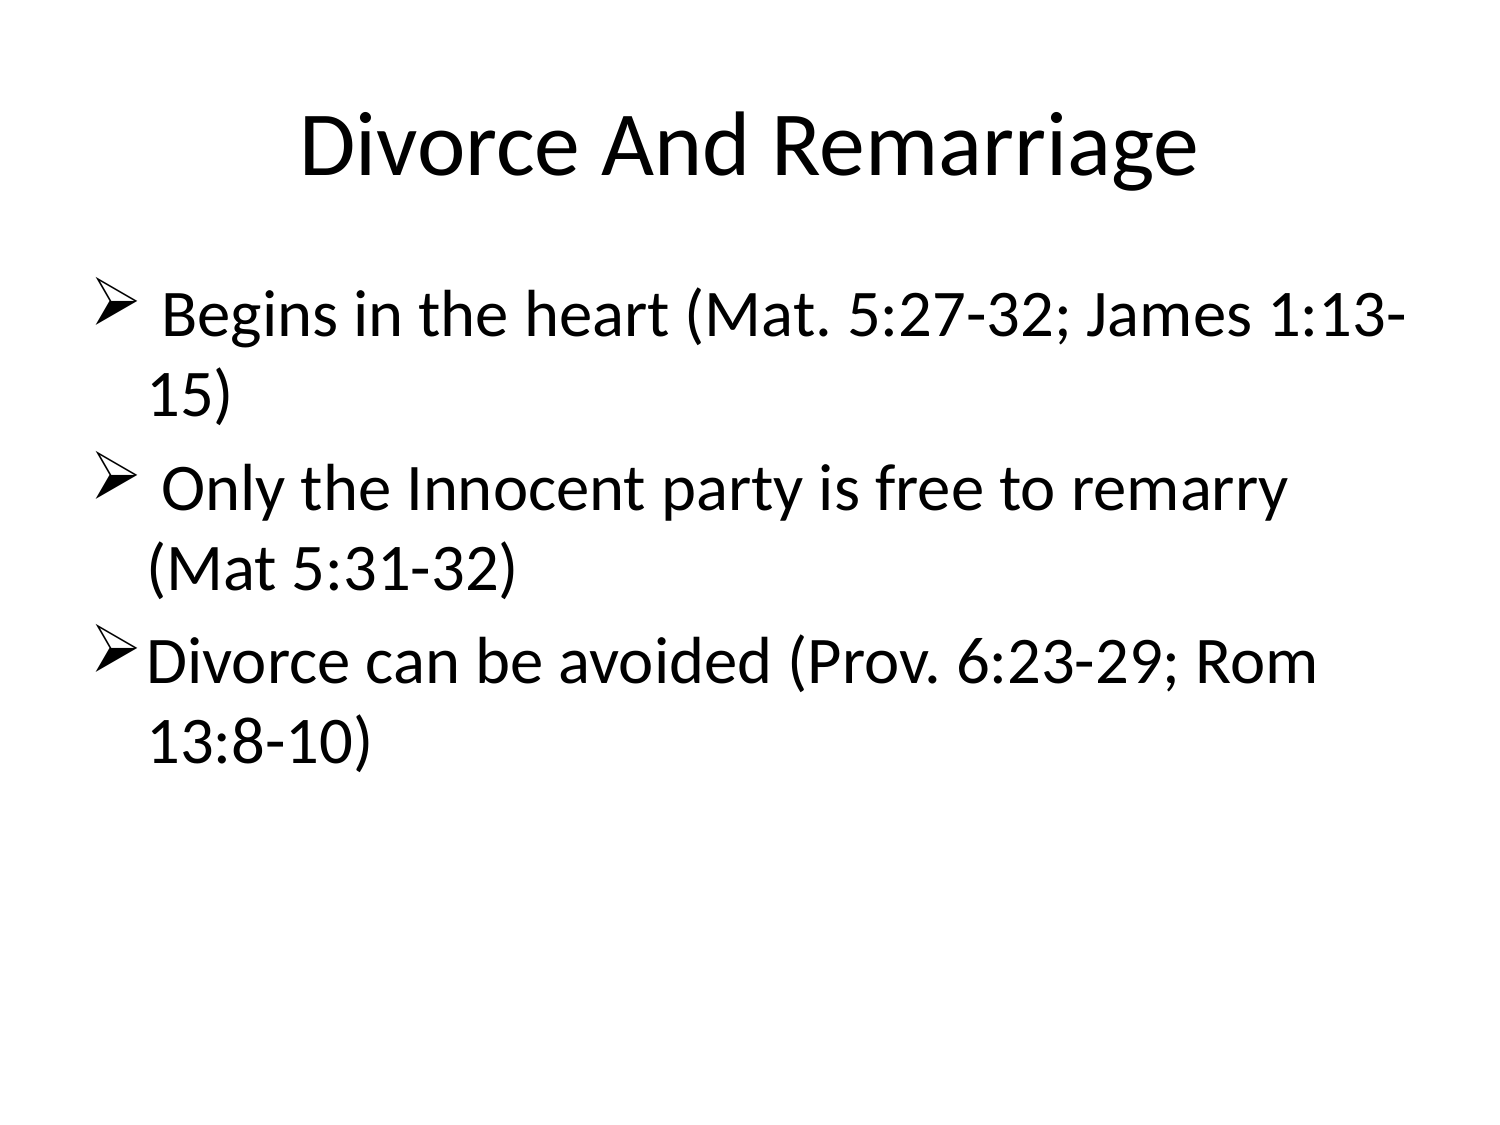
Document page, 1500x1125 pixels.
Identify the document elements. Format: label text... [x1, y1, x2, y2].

list Begins in the heart (Mat. 5:27-32; James 1:13-15) Only the Innocent party is free to remarry (Mat 5:31-32) Divorce can be avoided (Prov. 6:23-29; Rom 13:8-10) [75, 262, 1425, 1005]
title Divorce And Remarriage [75, 45, 1425, 233]
